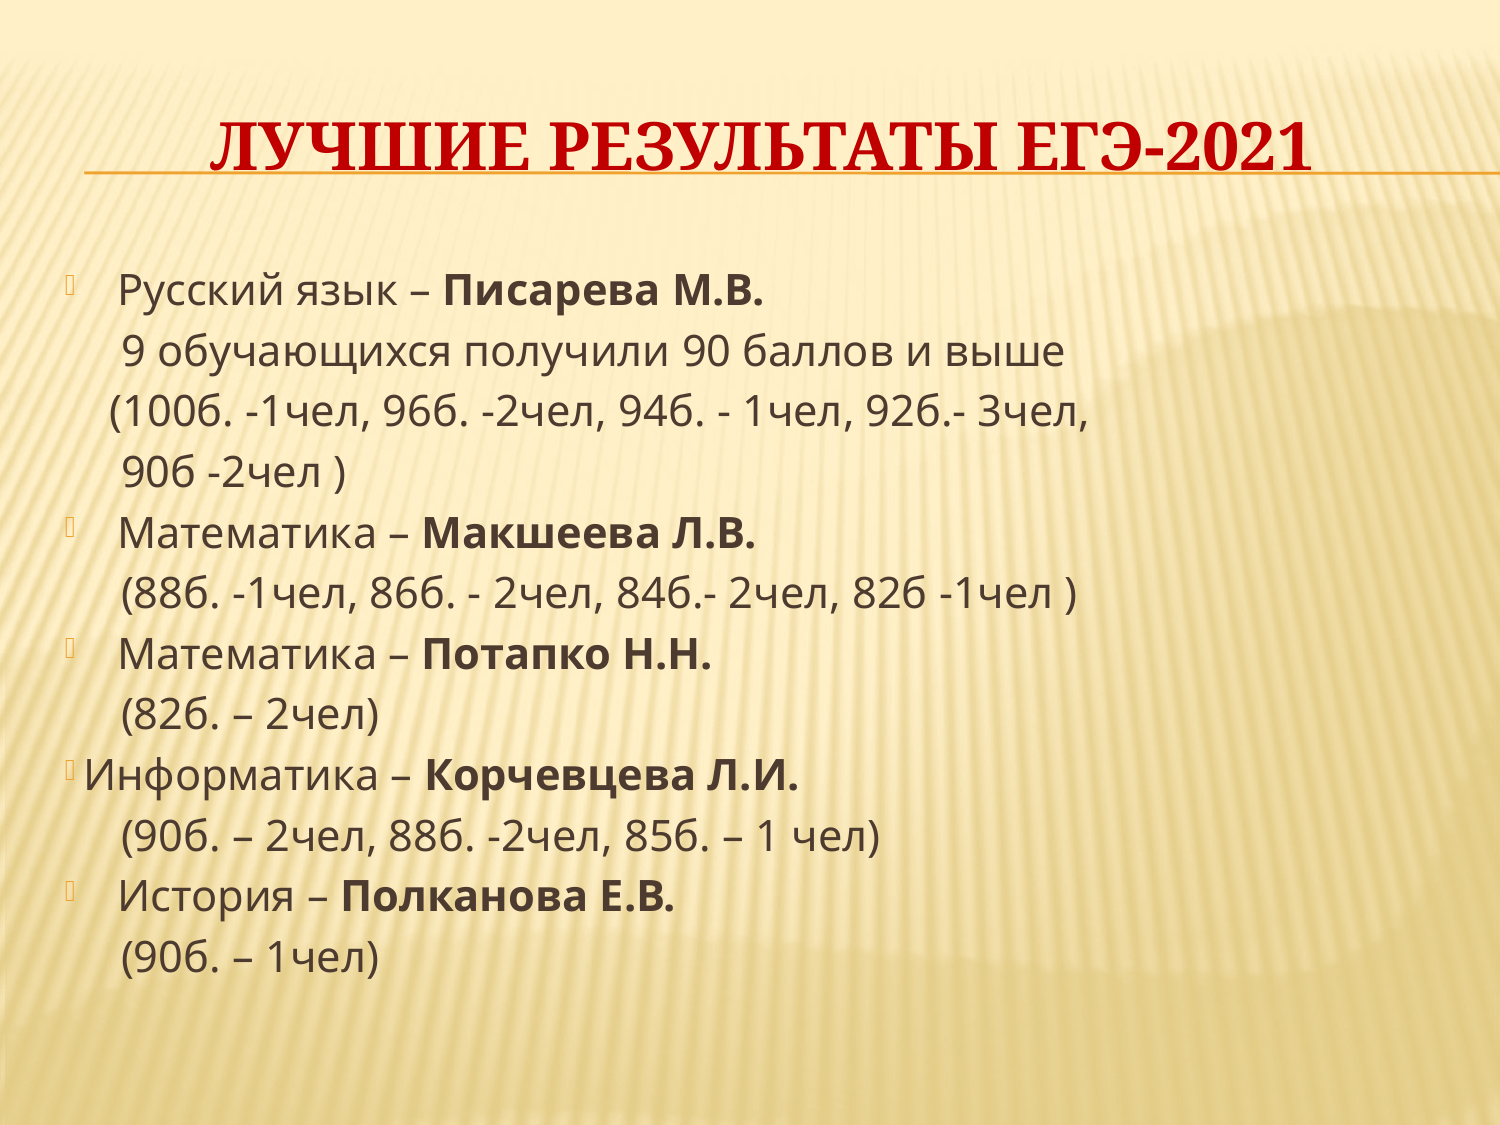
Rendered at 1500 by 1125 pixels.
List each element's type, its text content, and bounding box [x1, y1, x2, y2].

title Лучшие результаты ЕГЭ-2021 [50, 75, 1475, 213]
list Русский язык – Писарева М.В. 9 обучающихся получили 90 баллов и выше (100б. -1чел, 96б. -2чел, 94б. - 1чел, 92б.- 3чел, 90б -2чел ) Математика – Макшеева Л.В. (88б. -1чел, 86б. - 2чел, 84б.- 2чел, 82б -1чел ) Математика – Потапко Н.Н. (82б. – 2чел) Информатика – Корчевцева Л.И. (90б. – 2чел, 88б. -2чел, 85б. – 1 чел) История – Полканова Е.В. (90б. – 1чел) [50, 254, 1475, 998]
